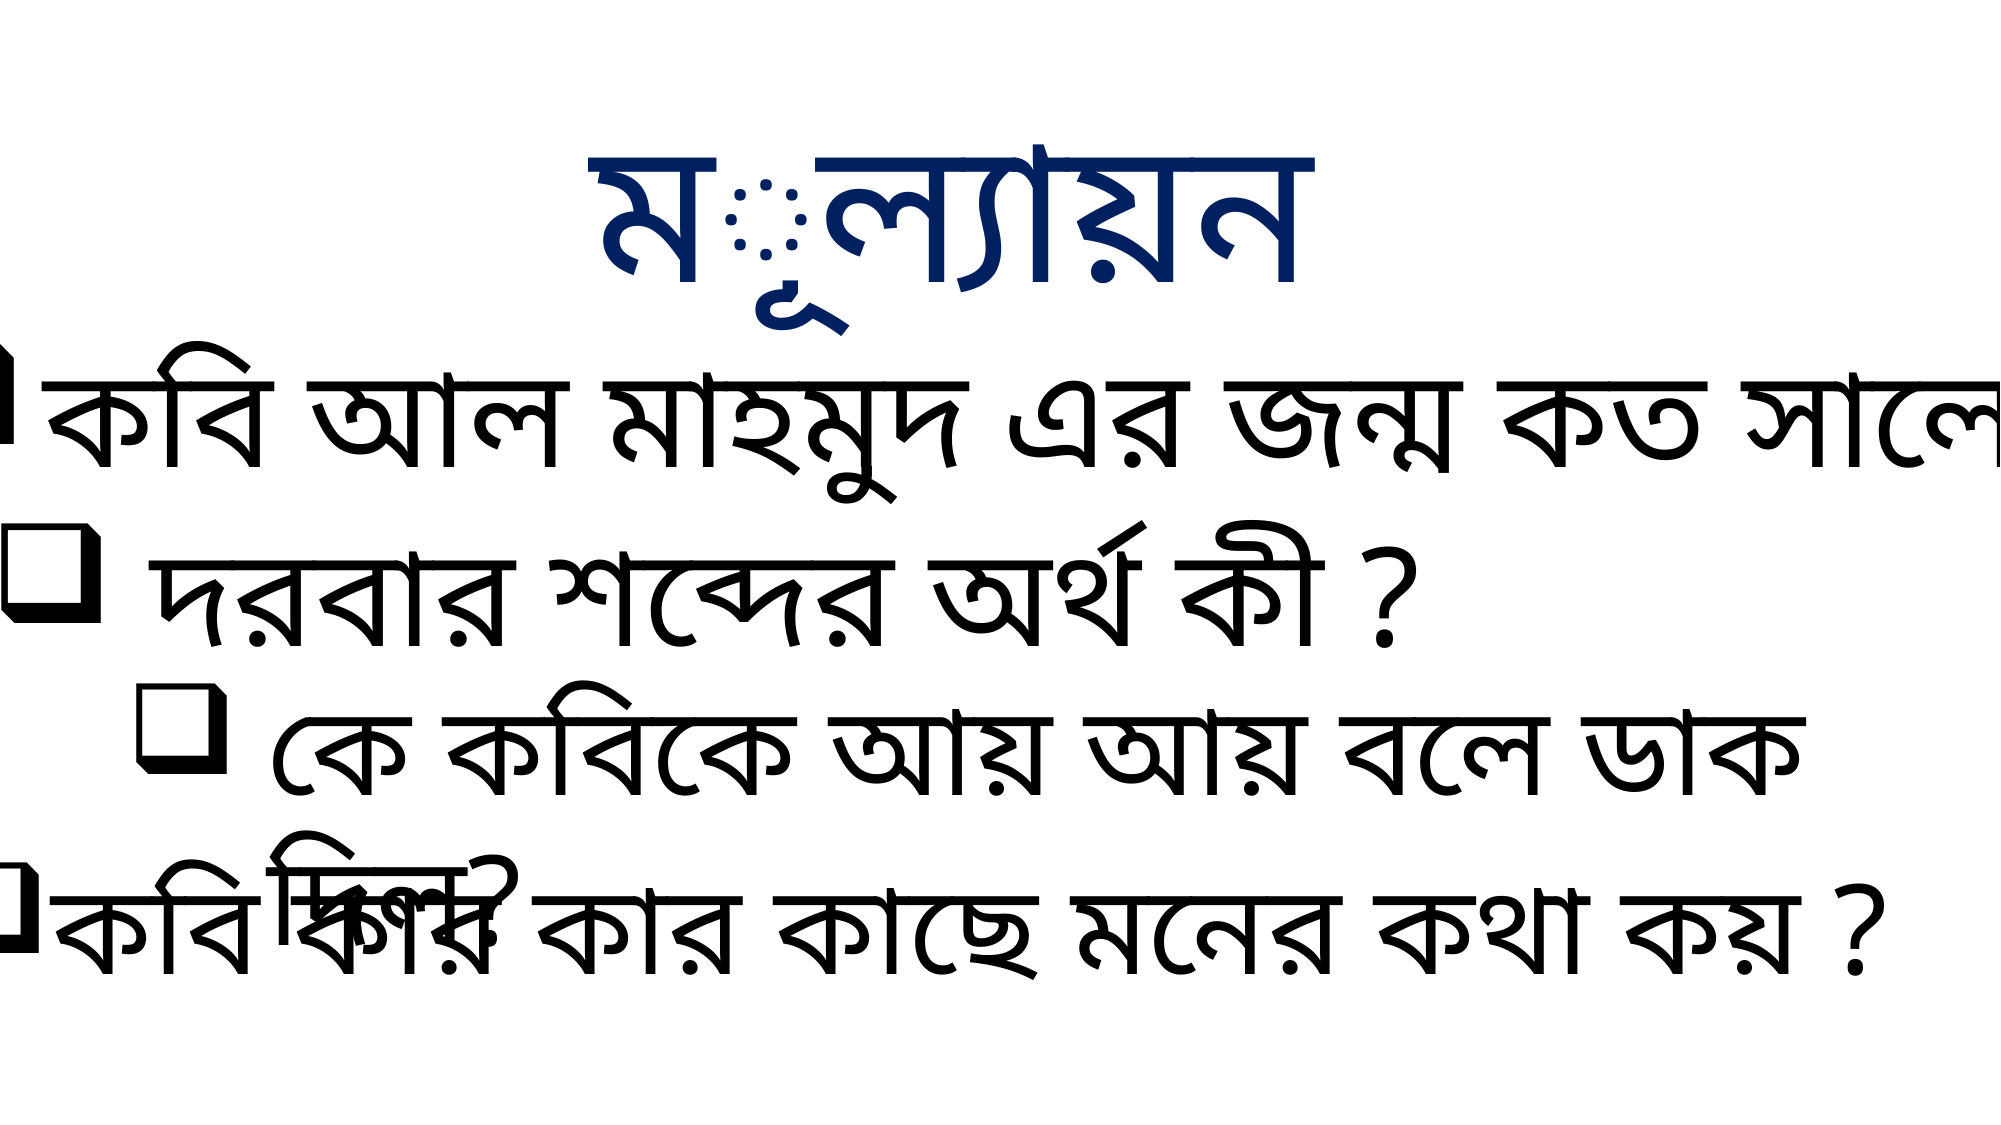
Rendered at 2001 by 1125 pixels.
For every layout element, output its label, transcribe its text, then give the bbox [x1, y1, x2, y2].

text_box মূল্যায়ন [576, 75, 1381, 331]
text_box দরবার শব্দের অর্থ কী ? [0, 501, 1471, 682]
text_box কবি আল মাহমুদ এর জন্ম কত সালে ? [0, 322, 2000, 503]
text_box কবি কার কার কাছে মনের কথা কয় ? [0, 841, 1903, 1007]
text_box কে কবিকে আয় আয় বলে ডাক দিল? [111, 662, 1854, 978]
